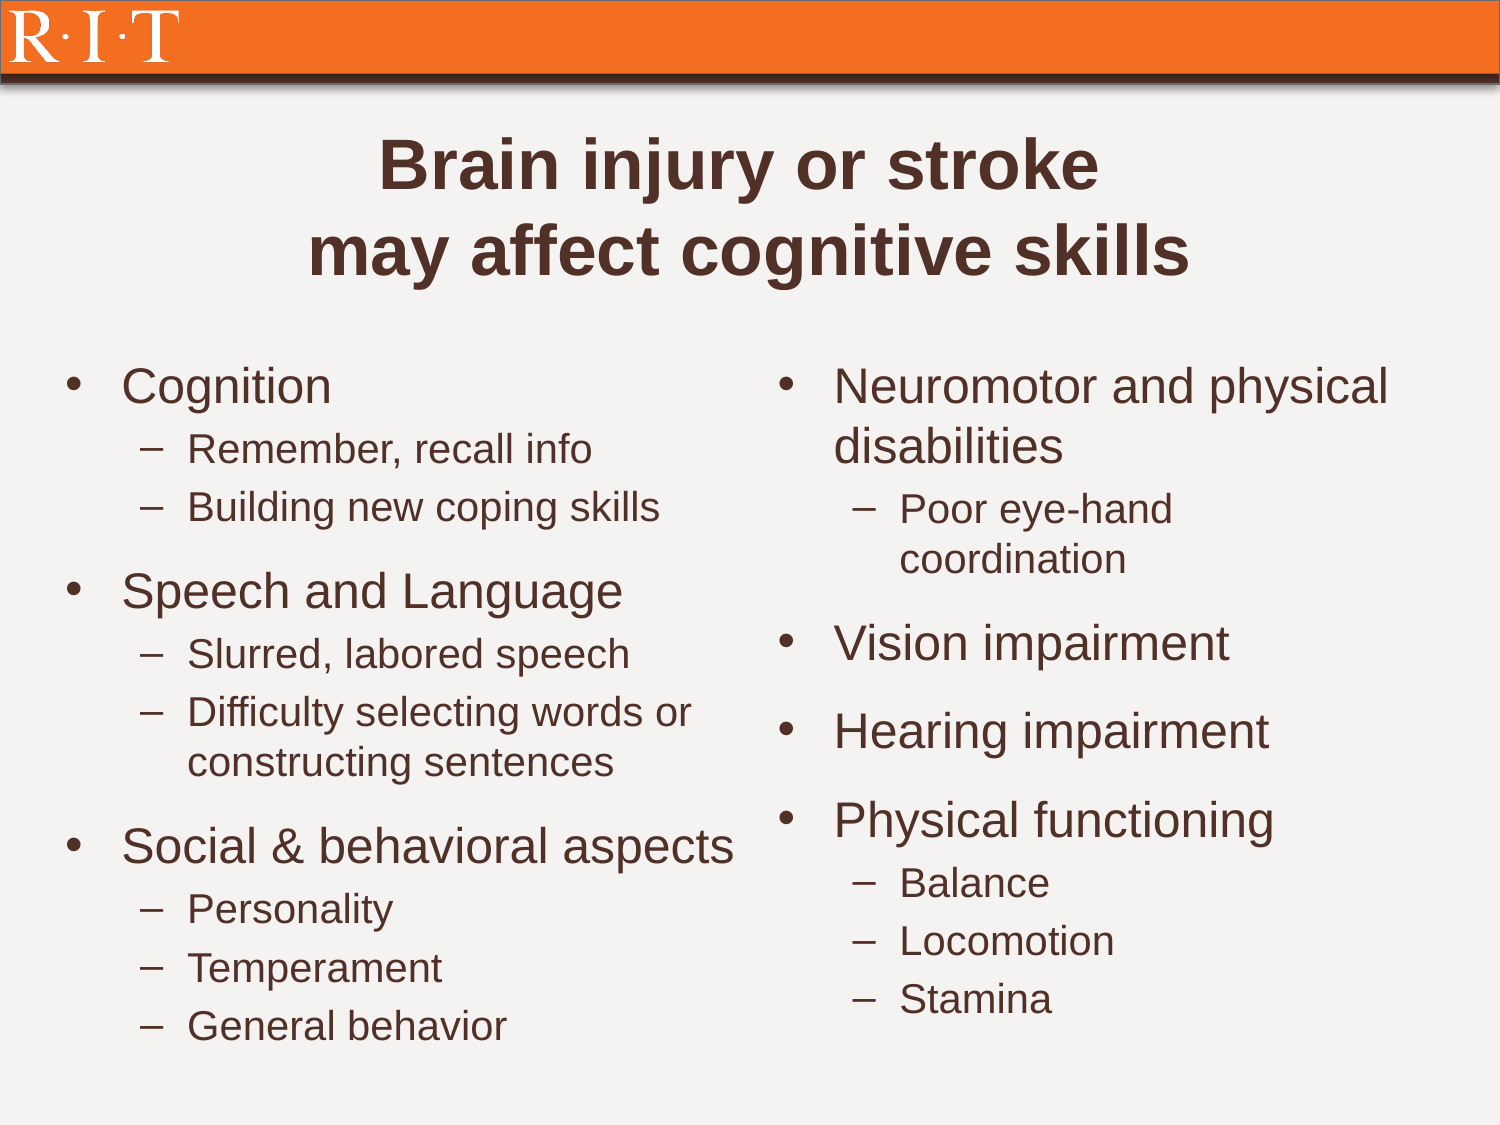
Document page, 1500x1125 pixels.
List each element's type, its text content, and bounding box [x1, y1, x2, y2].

title Brain injury or stroke may affect cognitive skills [75, 110, 1425, 298]
list Cognition Remember, recall info Building new coping skills Speech and Language Slurred, labored speech Difficulty selecting words or constructing sentences Social & behavioral aspects Personality Temperament General behavior [50, 345, 762, 1057]
list Neuromotor and physical disabilities Poor eye-hand coordination Vision impairment Hearing impairment Physical functioning Balance Locomotion Stamina [762, 345, 1425, 1089]
